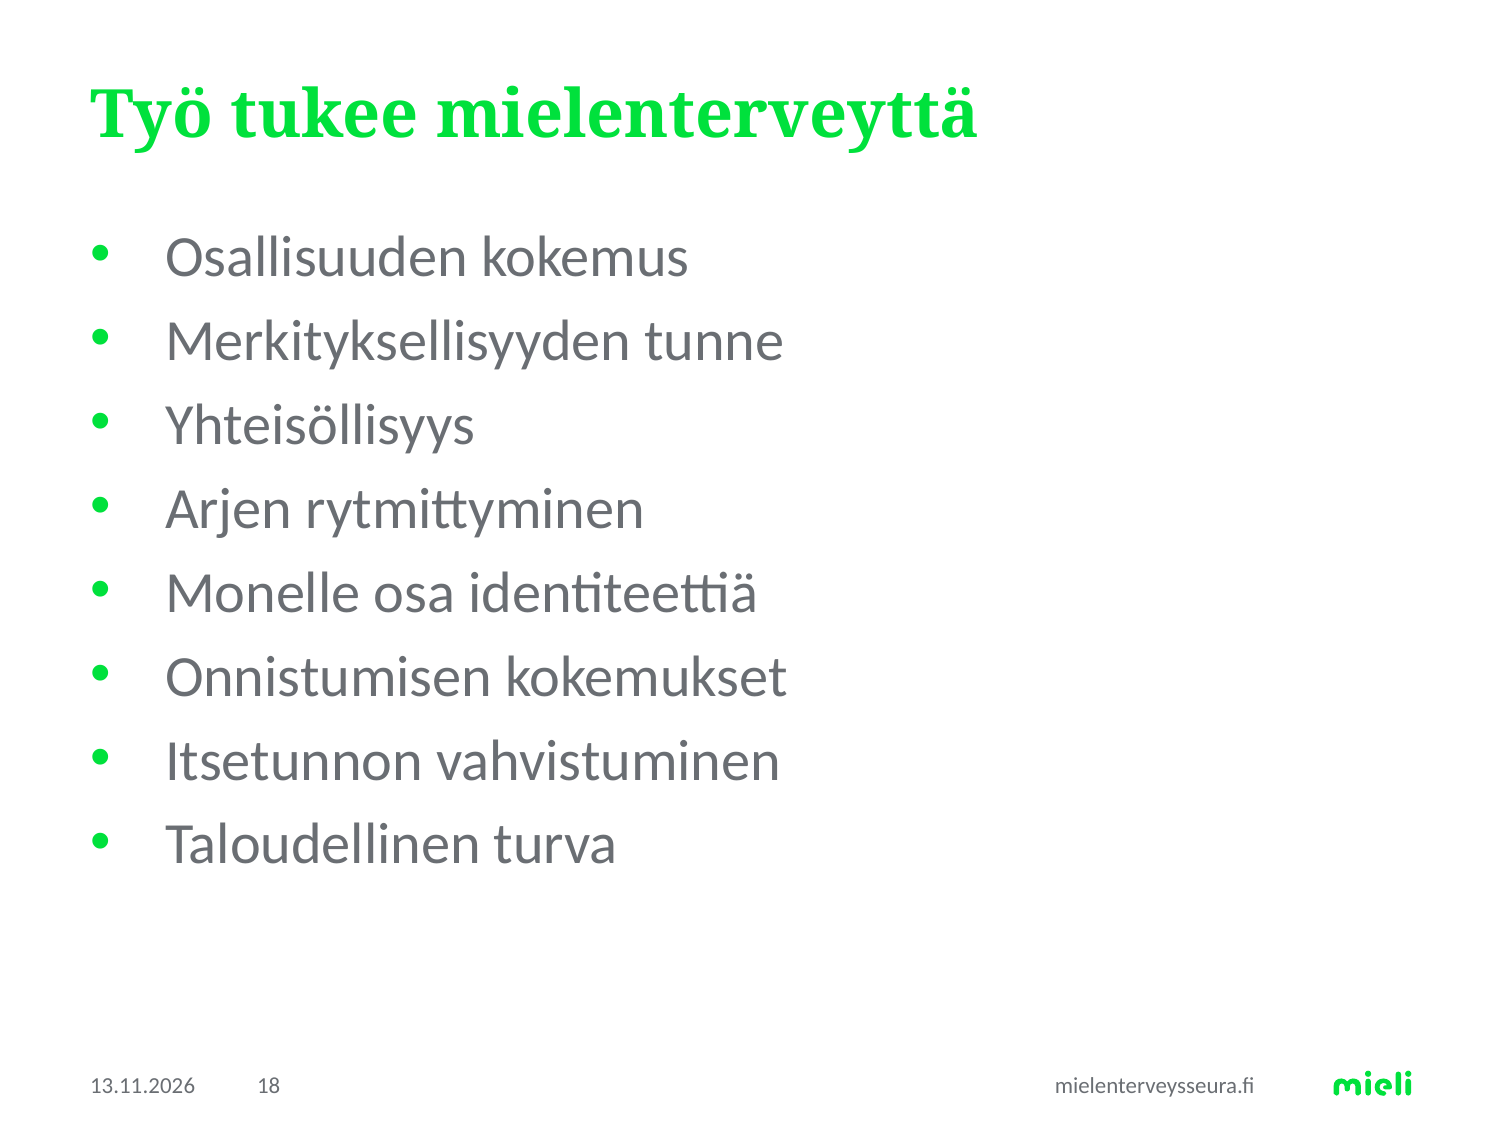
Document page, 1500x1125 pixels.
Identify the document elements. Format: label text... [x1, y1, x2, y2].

list Osallisuuden kokemus Merkityksellisyyden tunne Yhteisöllisyys Arjen rytmittyminen Monelle osa identiteettiä Onnistumisen kokemukset Itsetunnon vahvistuminen Taloudellinen turva [75, 196, 1425, 976]
slide_number 18 [242, 1060, 402, 1108]
title Työ tukee mielenterveyttä [75, 63, 1425, 196]
footer mielenterveysseura.fi [903, 1060, 1270, 1108]
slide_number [75, 1060, 242, 1108]
